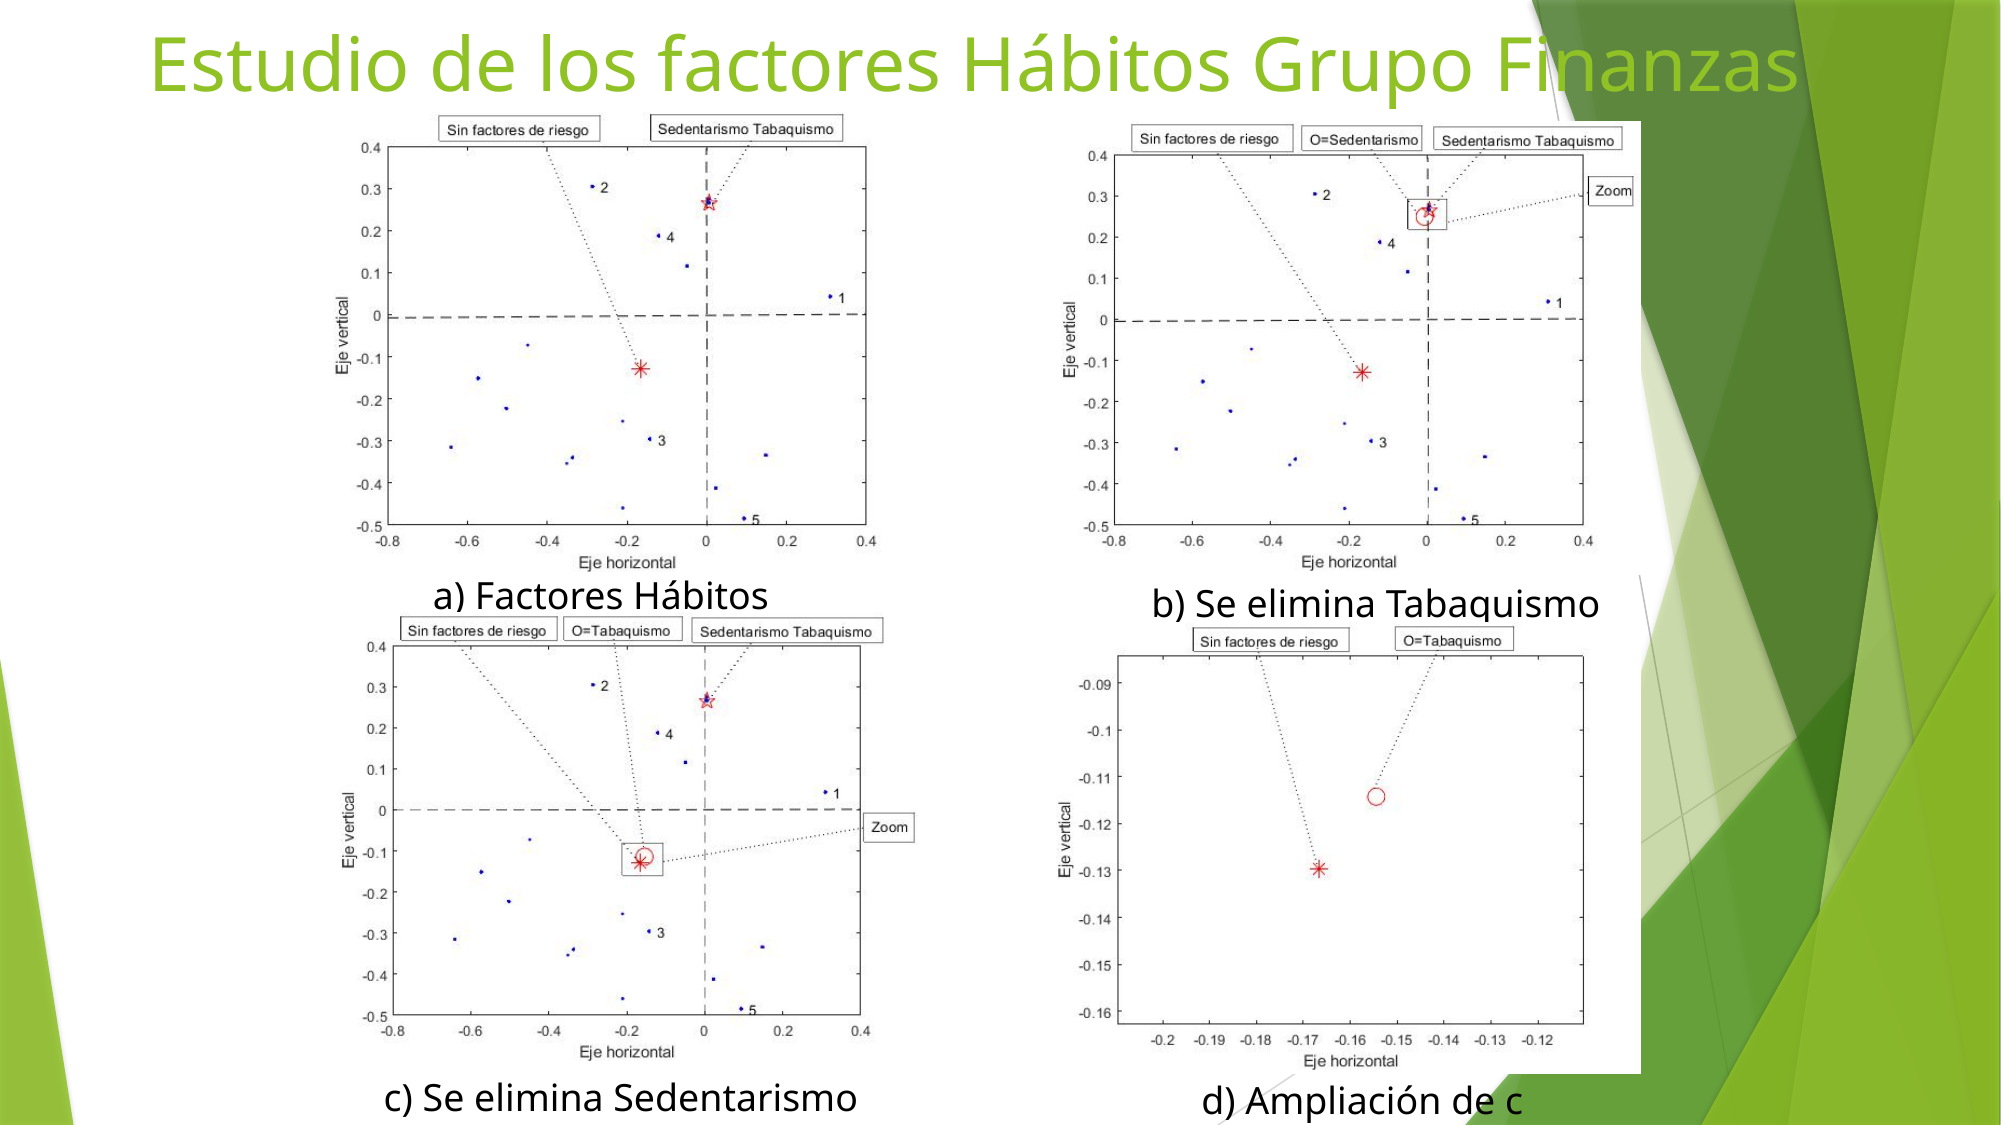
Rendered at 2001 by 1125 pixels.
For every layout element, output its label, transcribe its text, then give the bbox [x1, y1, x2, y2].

text_box b) Se elimina Tabaquismo [1136, 585, 1623, 621]
text_box c) Se elimina Sedentarismo [368, 1066, 1065, 1125]
picture [306, 111, 926, 576]
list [314, 612, 918, 1065]
picture [1035, 121, 1641, 576]
text_box a) Factores Hábitos [418, 584, 823, 611]
picture [1038, 622, 1641, 1075]
text_box d) Ampliación de c [1186, 1069, 1812, 1125]
title Estudio de los factores Hábitos Grupo Finanzas [0, 9, 1950, 132]
